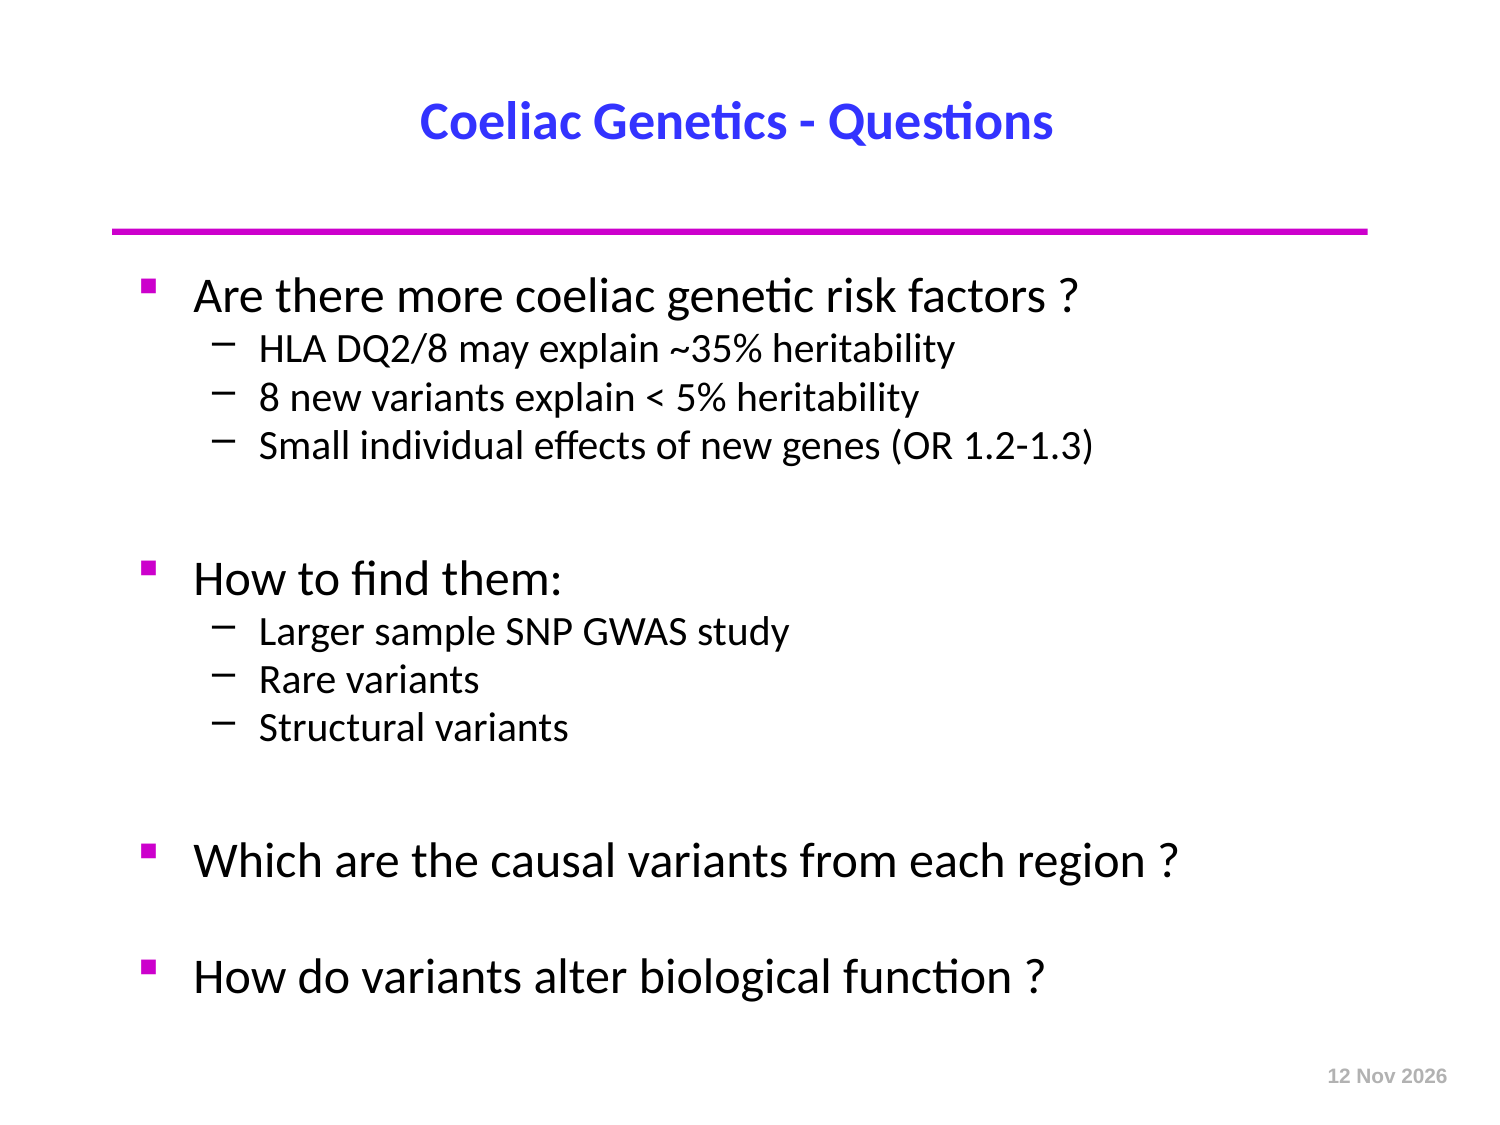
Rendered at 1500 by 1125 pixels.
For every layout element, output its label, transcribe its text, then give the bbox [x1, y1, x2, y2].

title Coeliac Genetics - Questions [123, 42, 1353, 193]
slide_number Oct-12 [1312, 1037, 1488, 1113]
list Are there more coeliac genetic risk factors ? HLA DQ2/8 may explain ~35% heritability 8 new variants explain < 5% heritability Small individual effects of new genes (OR 1.2-1.3) How to find them: Larger sample SNP GWAS study Rare variants Structural variants Which are the causal variants from each region ? How do variants alter biological function ? [122, 267, 1374, 870]
